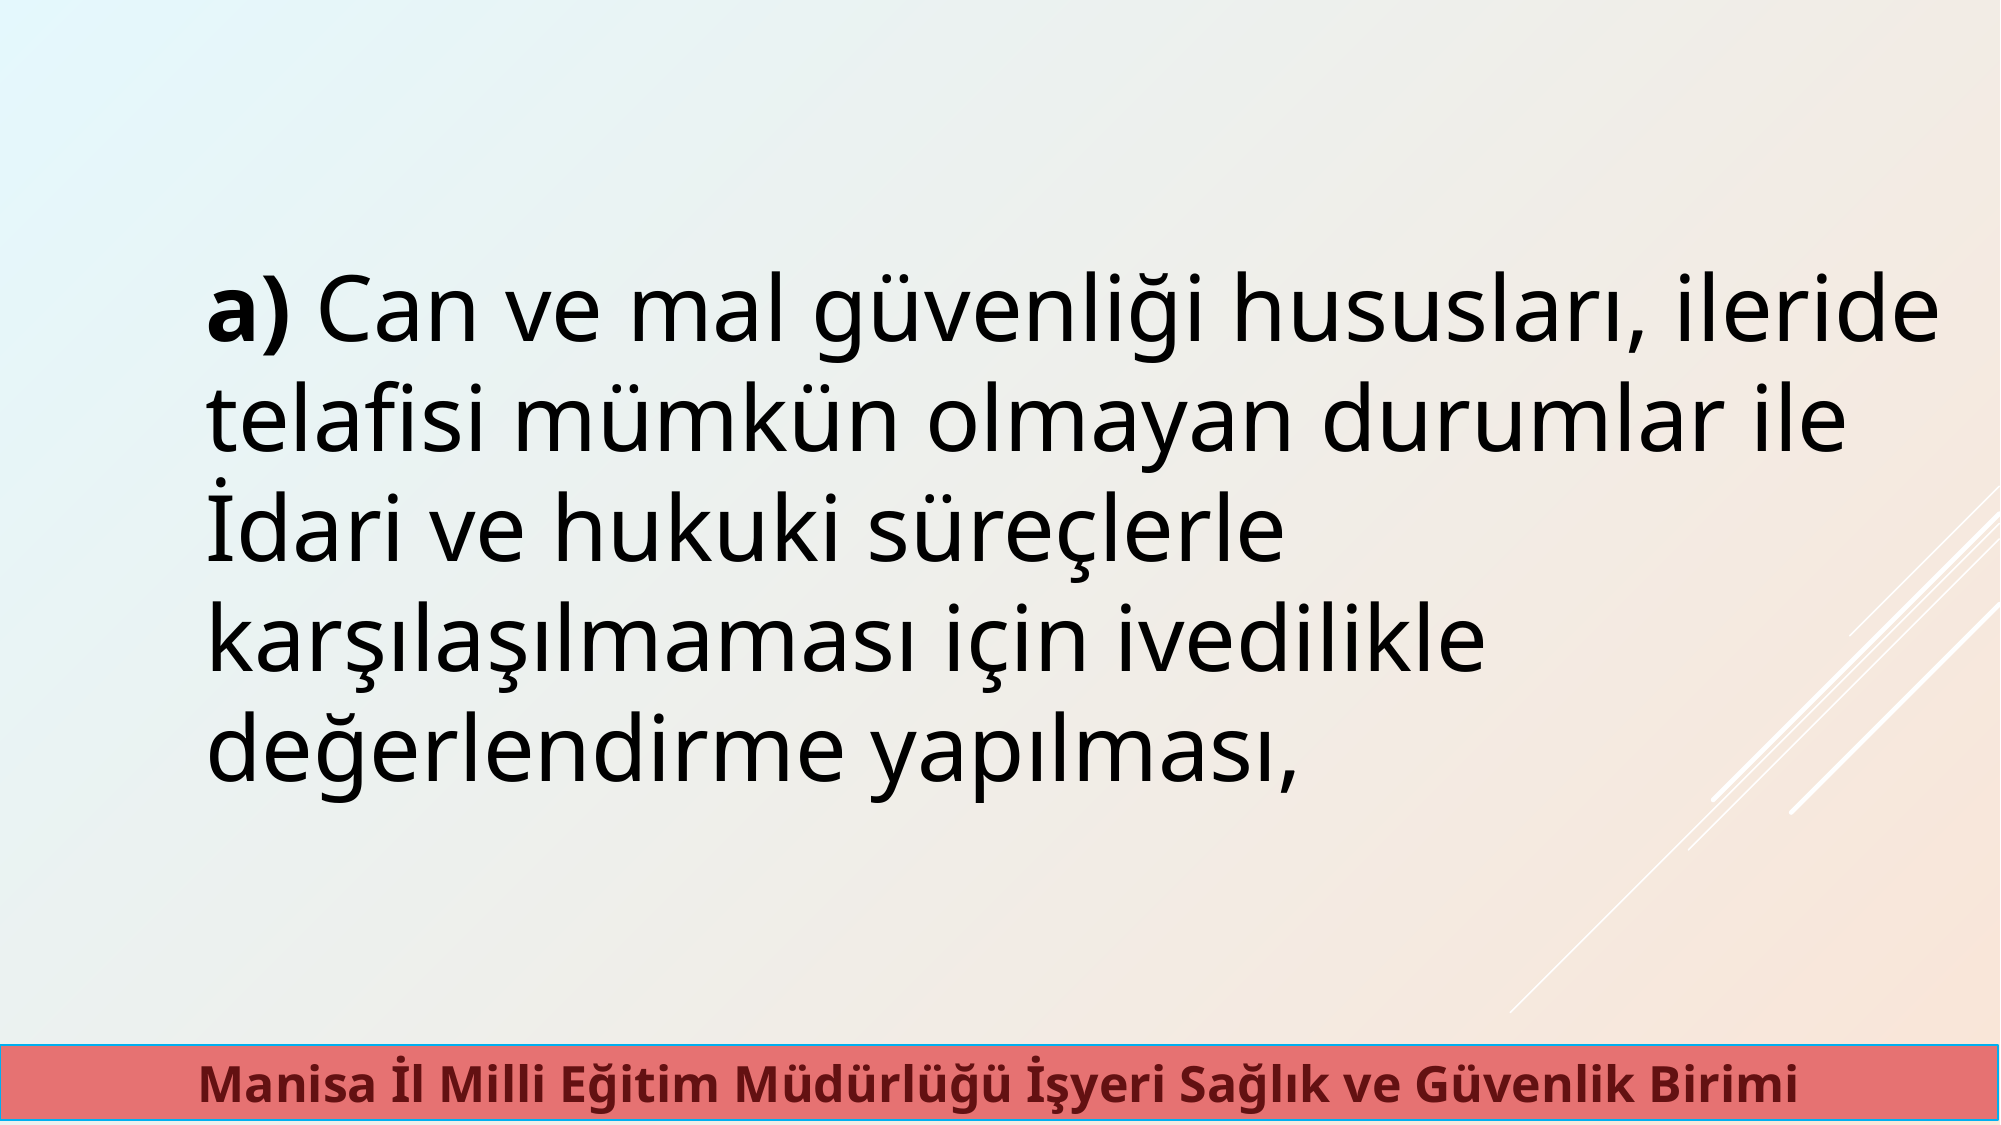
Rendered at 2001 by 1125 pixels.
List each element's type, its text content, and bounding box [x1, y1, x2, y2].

text_box a) Can ve mal güvenliği hususları, ileride telafisi mümkün olmayan durumlar ile İdari ve hukuki süreçlerle karşılaşılmaması için ivedilikle değerlendirme yapılması, [40, 242, 1981, 807]
text_box Manisa İl Milli Eğitim Müdürlüğü İşyeri Sağlık ve Güvenlik Birimi [0, 1044, 1999, 1121]
